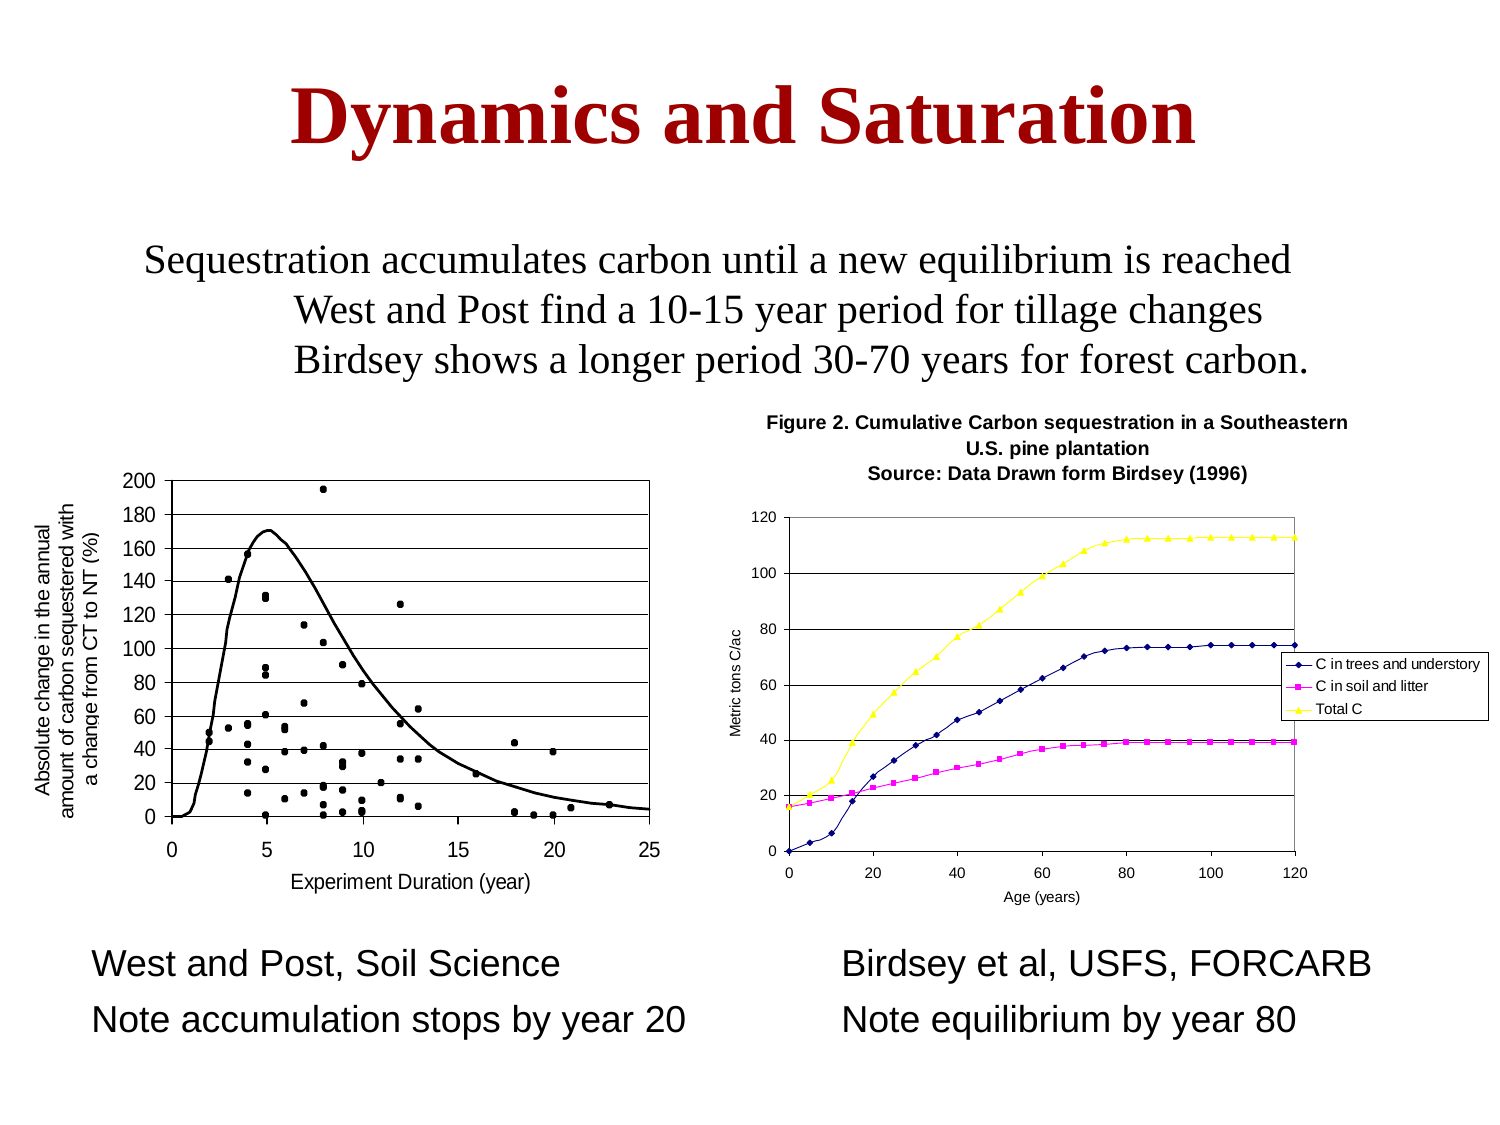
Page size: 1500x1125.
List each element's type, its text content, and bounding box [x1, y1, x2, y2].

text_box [712, 387, 1500, 922]
picture [17, 449, 696, 908]
text_box Sequestration accumulates carbon until a new equilibrium is reached West and Post find a 10-15 year period for tillage changes Birdsey shows a longer period 30-70 years for forest carbon. [128, 224, 1347, 440]
text_box Dynamics and Saturation [87, 52, 1400, 168]
text_box West and Post, Soil Science Birdsey et al, USFS, FORCARB Note accumulation stops by year 20 Note equilibrium by year 80 [76, 931, 1388, 1048]
